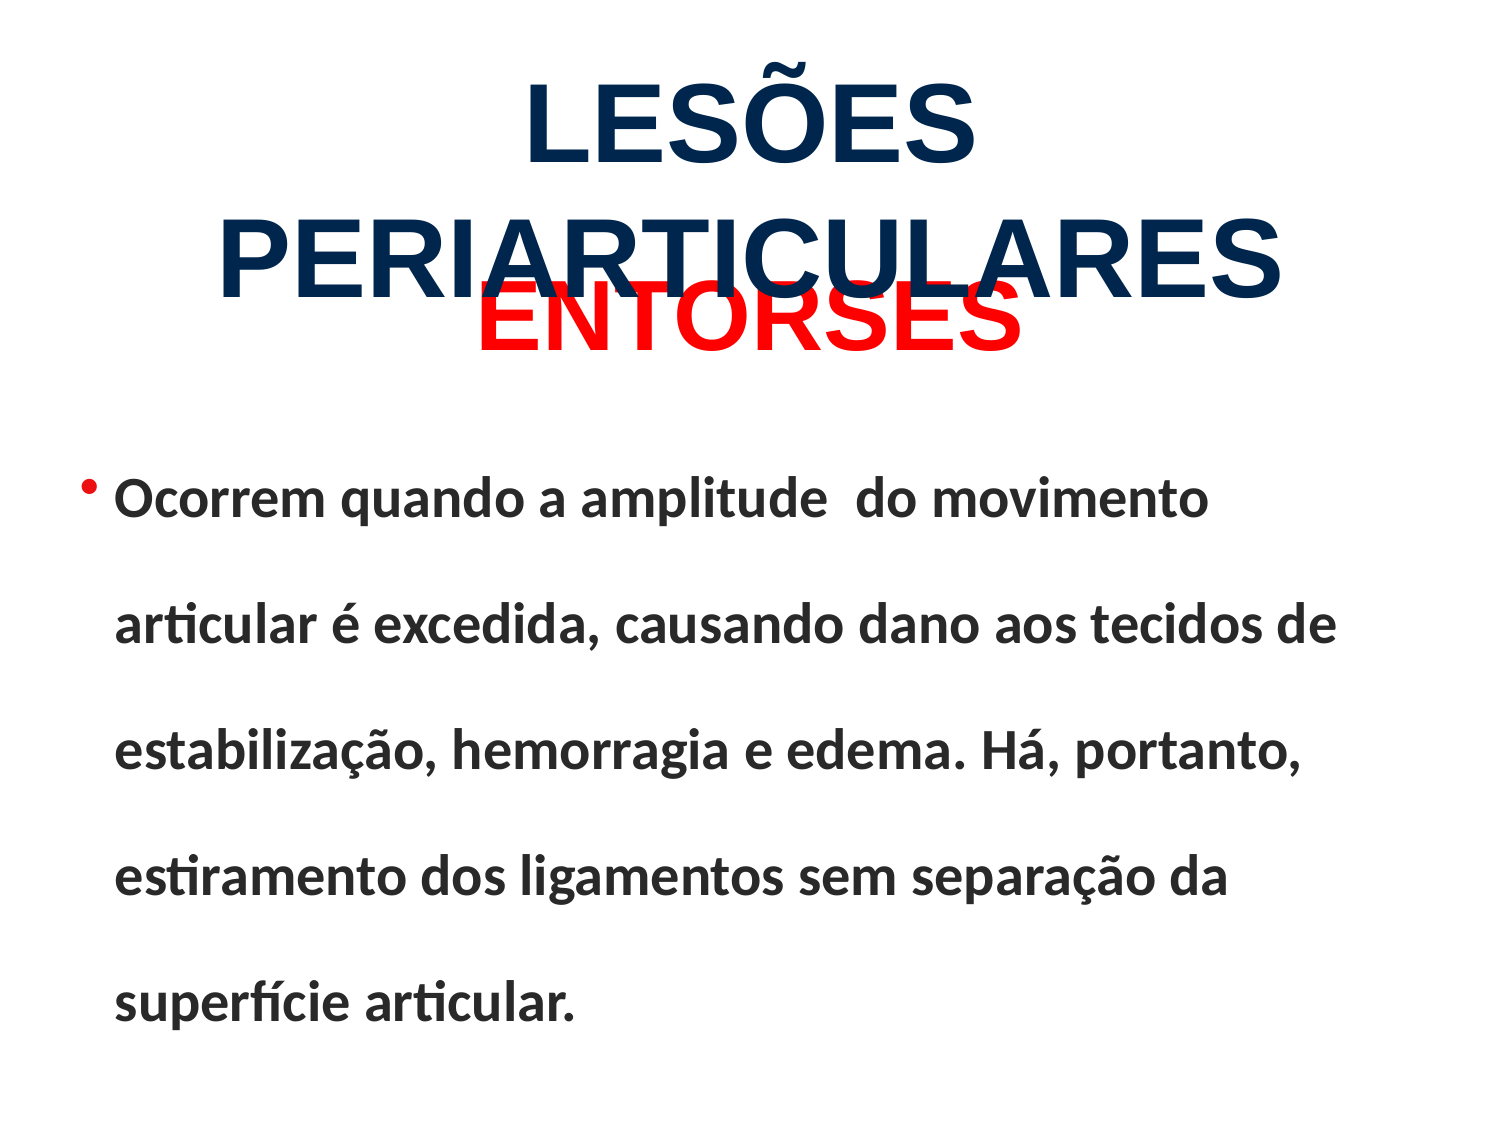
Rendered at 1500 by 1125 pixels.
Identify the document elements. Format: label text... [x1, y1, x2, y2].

text_box entorses [27, 243, 1473, 378]
text_box lesões periarticulares [53, 42, 1450, 328]
text_box Ocorrem quando a amplitude do movimento articular é excedida, causando dano aos tecidos de estabilização, hemorragia e edema. Há, portanto, estiramento dos ligamentos sem separação da superfície articular. [64, 395, 1376, 1041]
